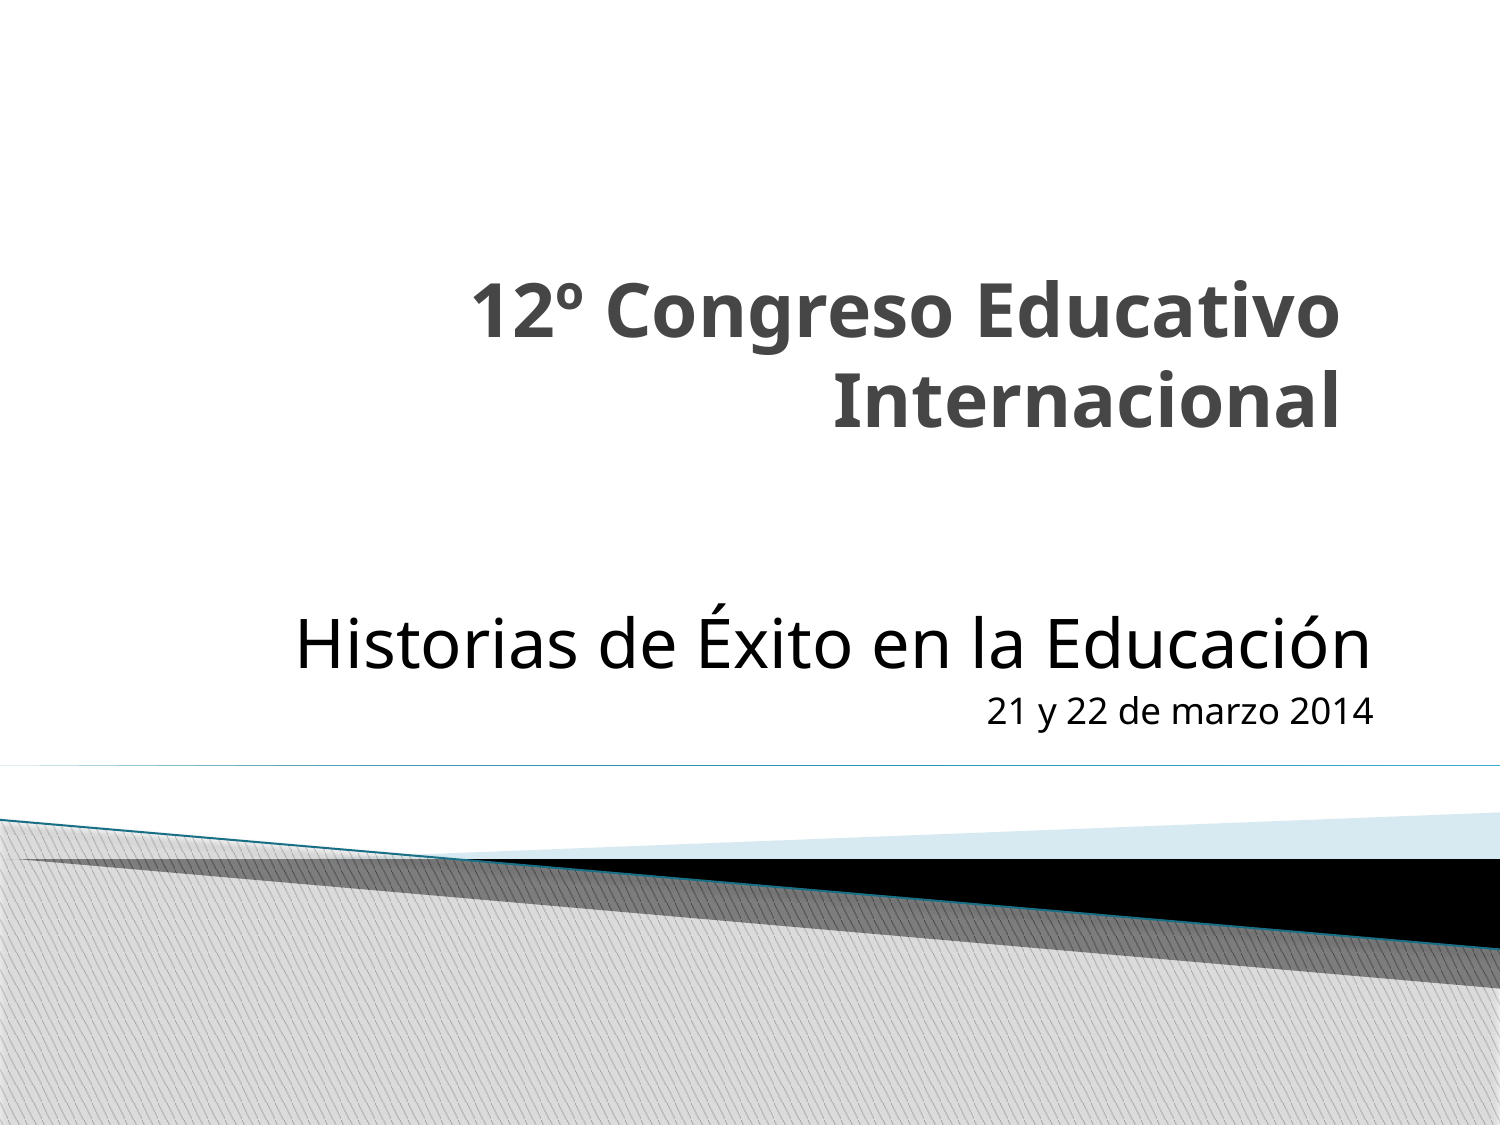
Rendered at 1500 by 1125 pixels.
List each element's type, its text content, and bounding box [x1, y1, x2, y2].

picture [5, 859, 1500, 989]
title 12º Congreso Educativo Internacional [82, 0, 1357, 450]
subtitle Historias de Éxito en la Educación 21 y 22 de marzo 2014 [112, 592, 1388, 790]
